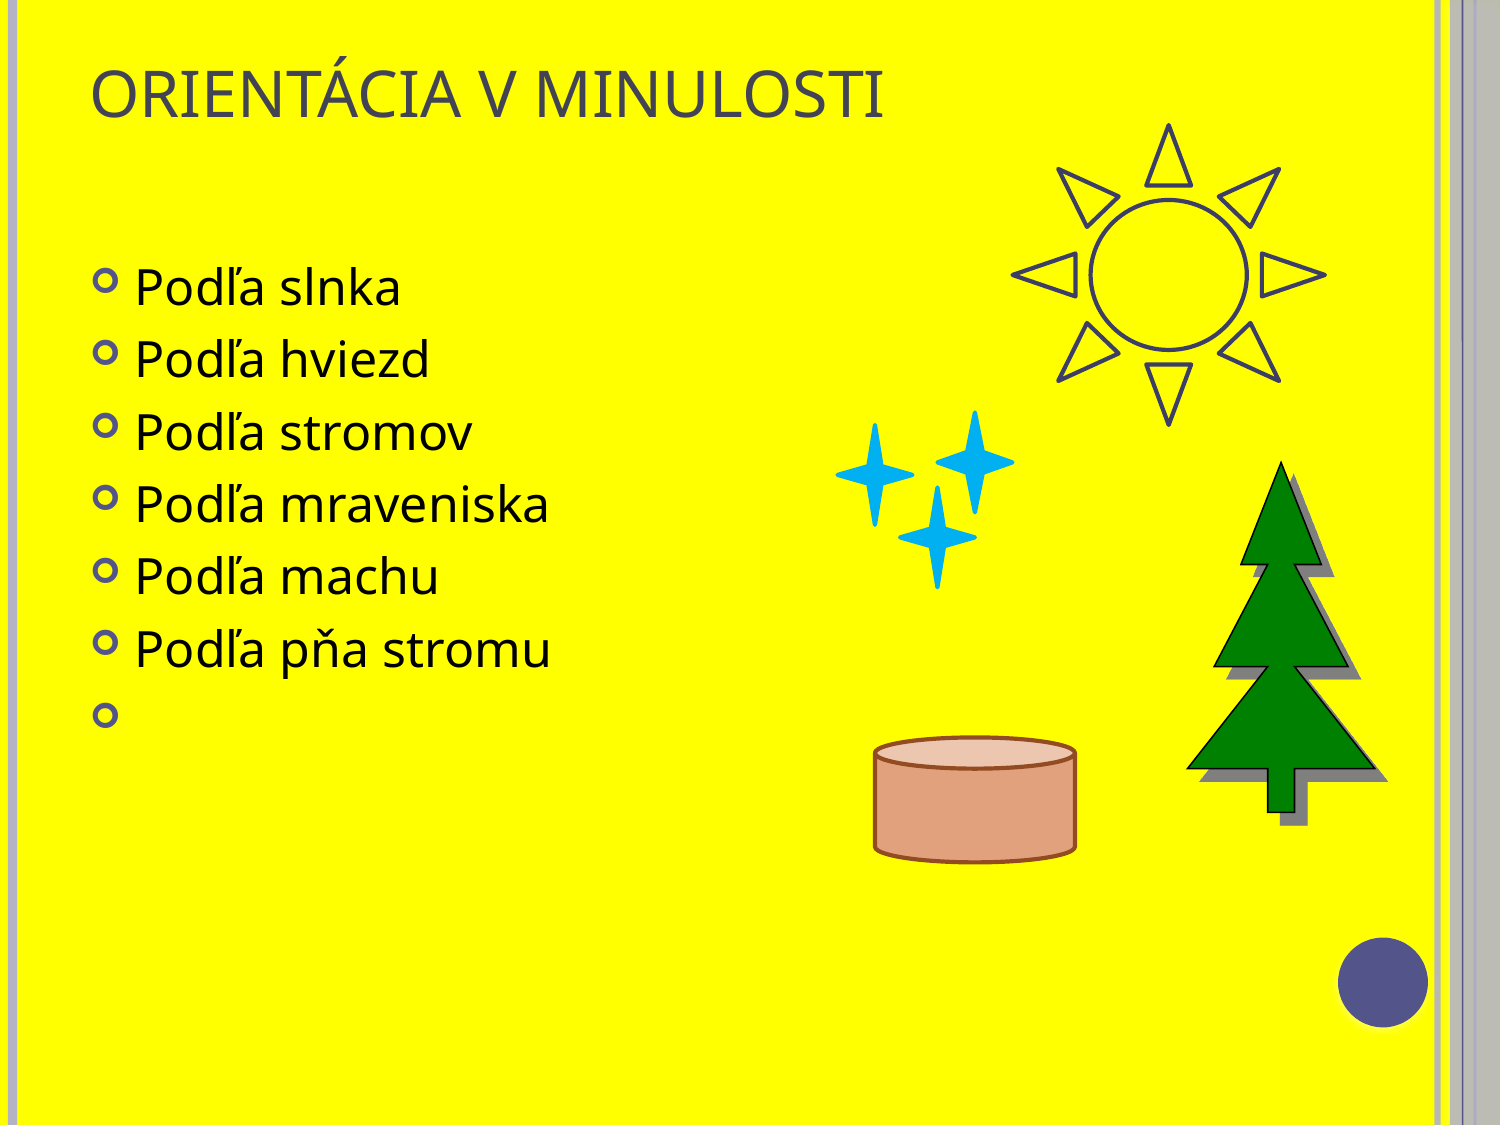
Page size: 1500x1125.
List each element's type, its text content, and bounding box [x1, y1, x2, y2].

text_box [1144, 362, 1194, 428]
text_box [1216, 166, 1282, 230]
text_box [897, 485, 978, 590]
text_box [1056, 320, 1121, 383]
text_box [935, 410, 1015, 515]
text_box [1259, 251, 1328, 299]
text_box [1088, 197, 1249, 353]
text_box [1056, 166, 1121, 230]
text_box [835, 422, 915, 527]
text_box Orientácia v minulosti [75, 45, 1425, 138]
text_box [872, 735, 1078, 865]
text_box [1010, 251, 1078, 299]
text_box [1216, 320, 1282, 383]
text_box Podľa slnka Podľa hviezd Podľa stromov Podľa mraveniska Podľa machu Podľa pňa stromu [75, 174, 1425, 1005]
text_box [1144, 122, 1194, 188]
text_box [1187, 462, 1375, 813]
